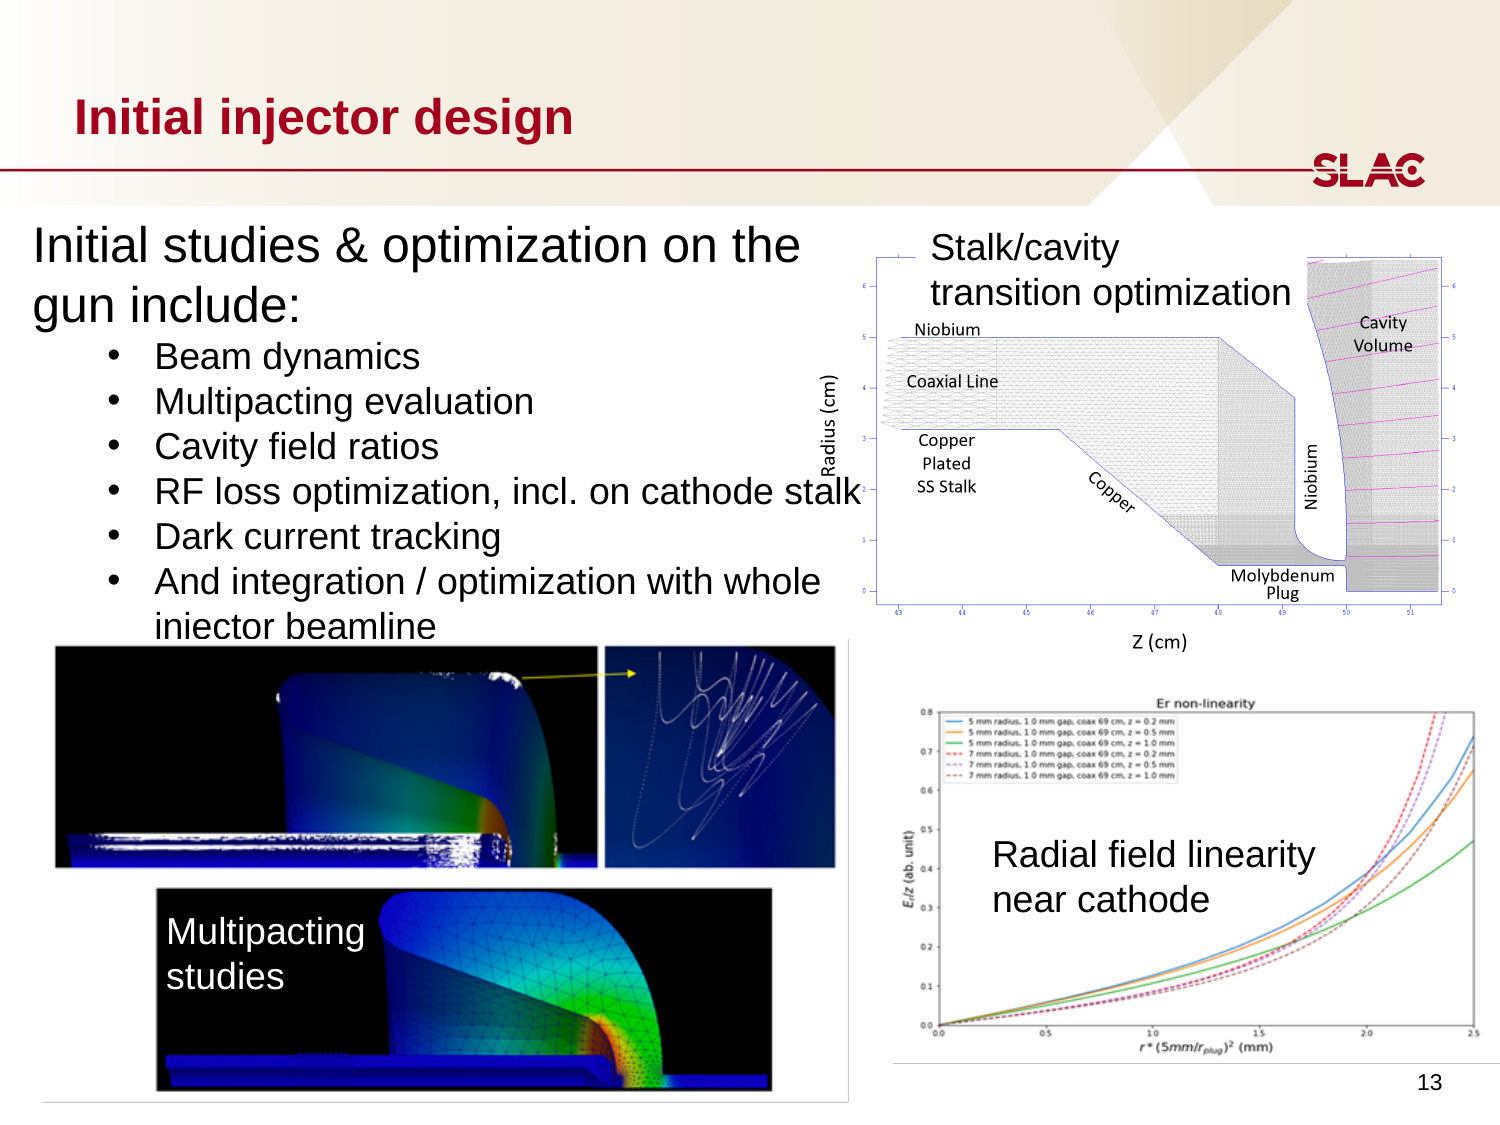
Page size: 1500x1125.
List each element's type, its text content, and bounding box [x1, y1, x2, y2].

picture [42, 249, 1463, 1104]
text_box Initial studies & optimization on the gun include: Beam dynamics Multipacting evaluation Cavity field ratios RF loss optimization, incl. on cathode stalk Dark current tracking And integration / optimization with whole injector beamline [17, 205, 894, 655]
slide_number 13 [1405, 1073, 1458, 1125]
text_box Stalk/cavity transition optimization [915, 215, 1308, 248]
picture [893, 692, 1500, 1065]
picture [0, 0, 1500, 206]
title Initial injector design [74, 21, 1404, 145]
